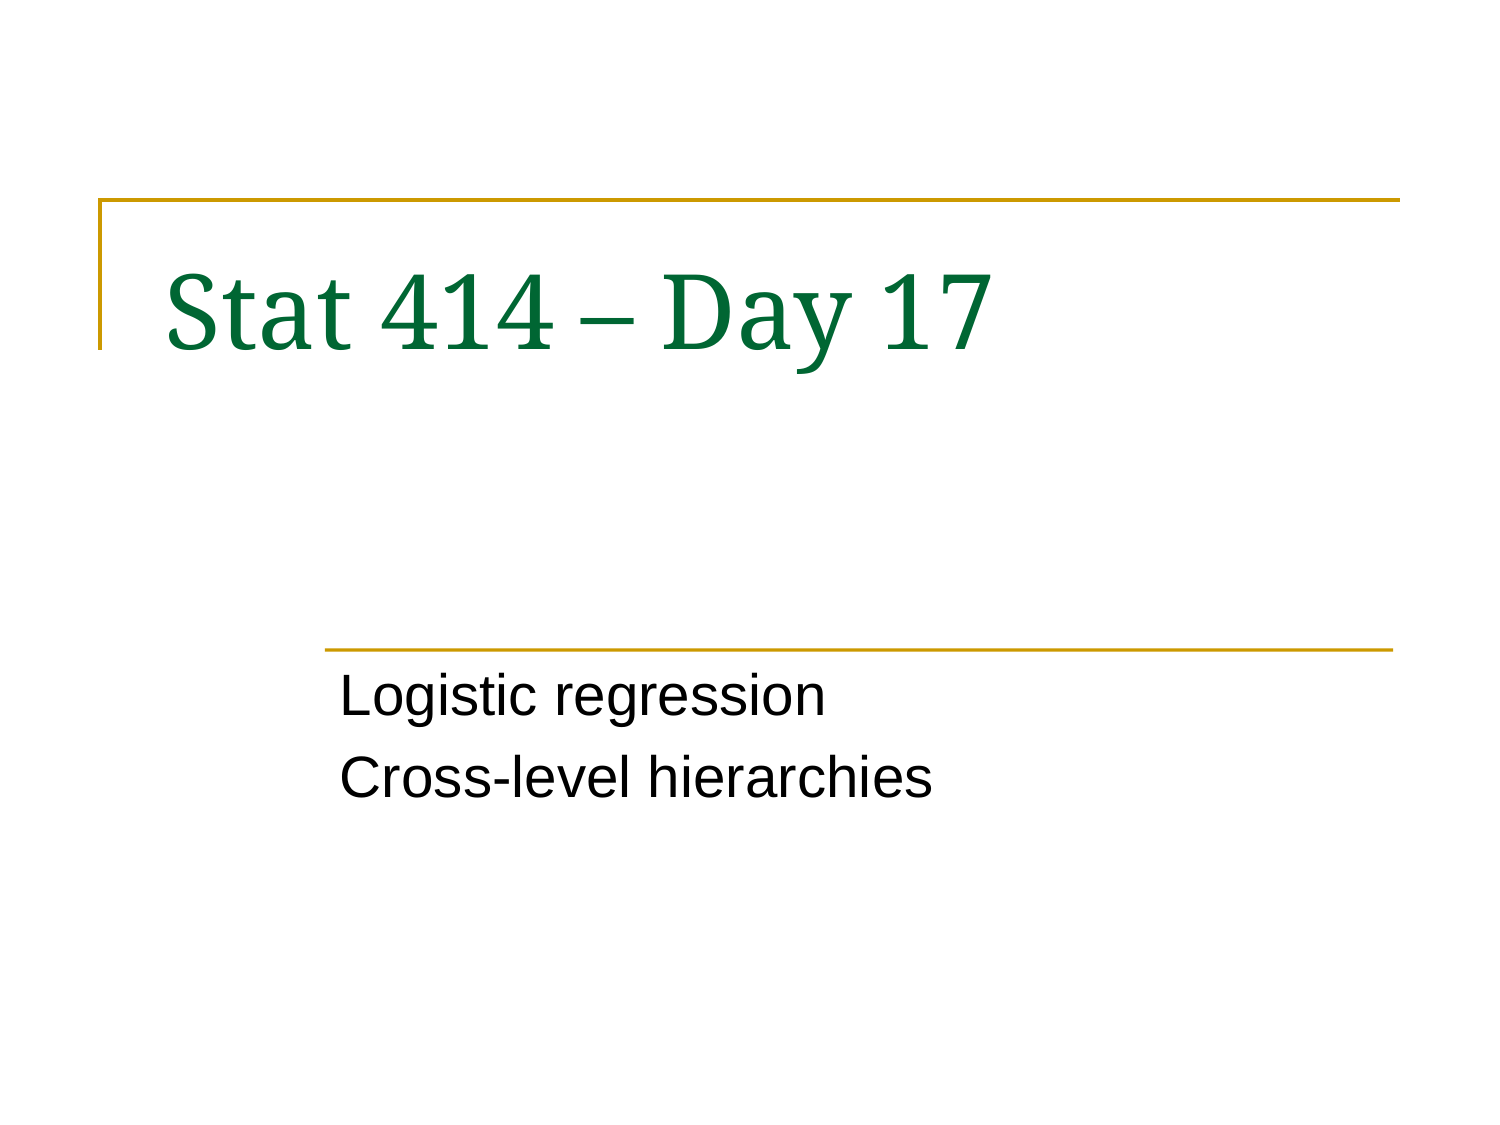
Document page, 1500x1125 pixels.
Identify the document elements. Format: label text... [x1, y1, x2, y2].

title Stat 414 – Day 17 [149, 237, 1400, 525]
subtitle Logistic regression Cross-level hierarchies [324, 650, 1400, 938]
